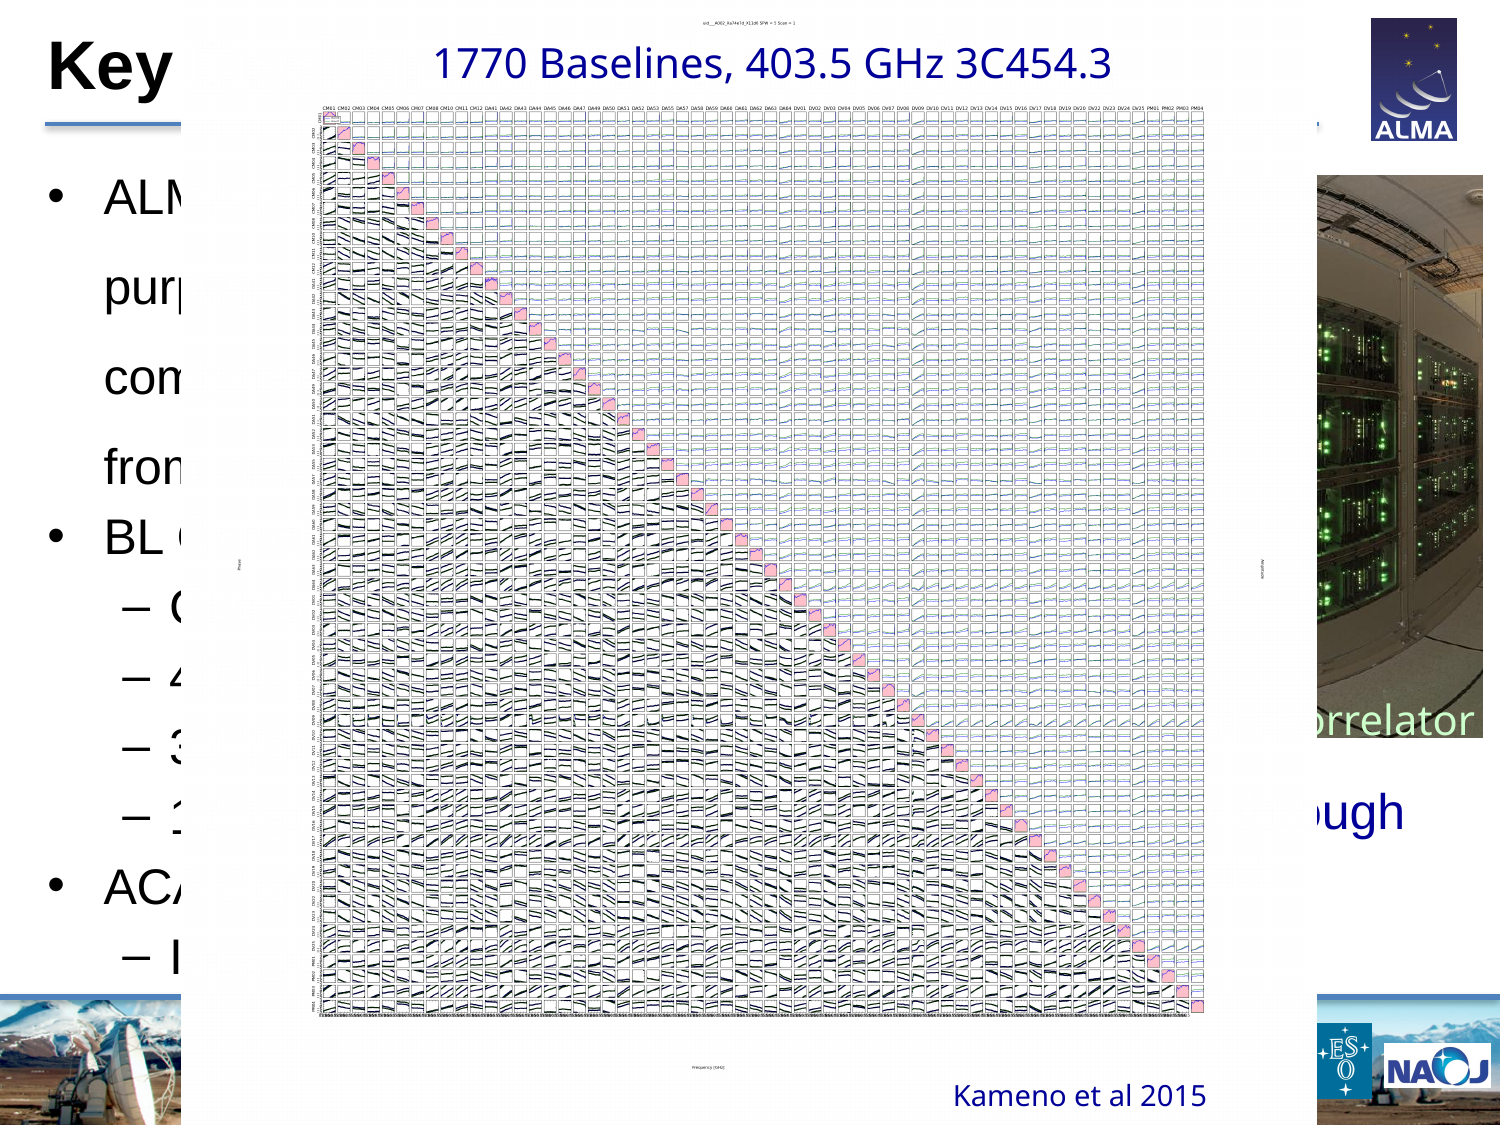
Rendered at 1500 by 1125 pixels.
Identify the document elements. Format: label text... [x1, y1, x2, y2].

picture [1371, 18, 1457, 141]
text_box BL Correlator [1323, 686, 1490, 751]
text_box Upgrades forseen through ALMA Development Program [1323, 772, 1483, 967]
title Key Design Element: Correlators [32, 13, 175, 124]
list ALMA correlators: special purpose supercomputer that combines the digital signals from each antenna BL Correlator (64 input) Custom CMOS chips 4096 processors 32,768 chips on 512 boards 17 Tera-operations/second ACA Correlator (16 input) Independent processing [32, 127, 175, 440]
picture [0, 0, 1500, 1125]
